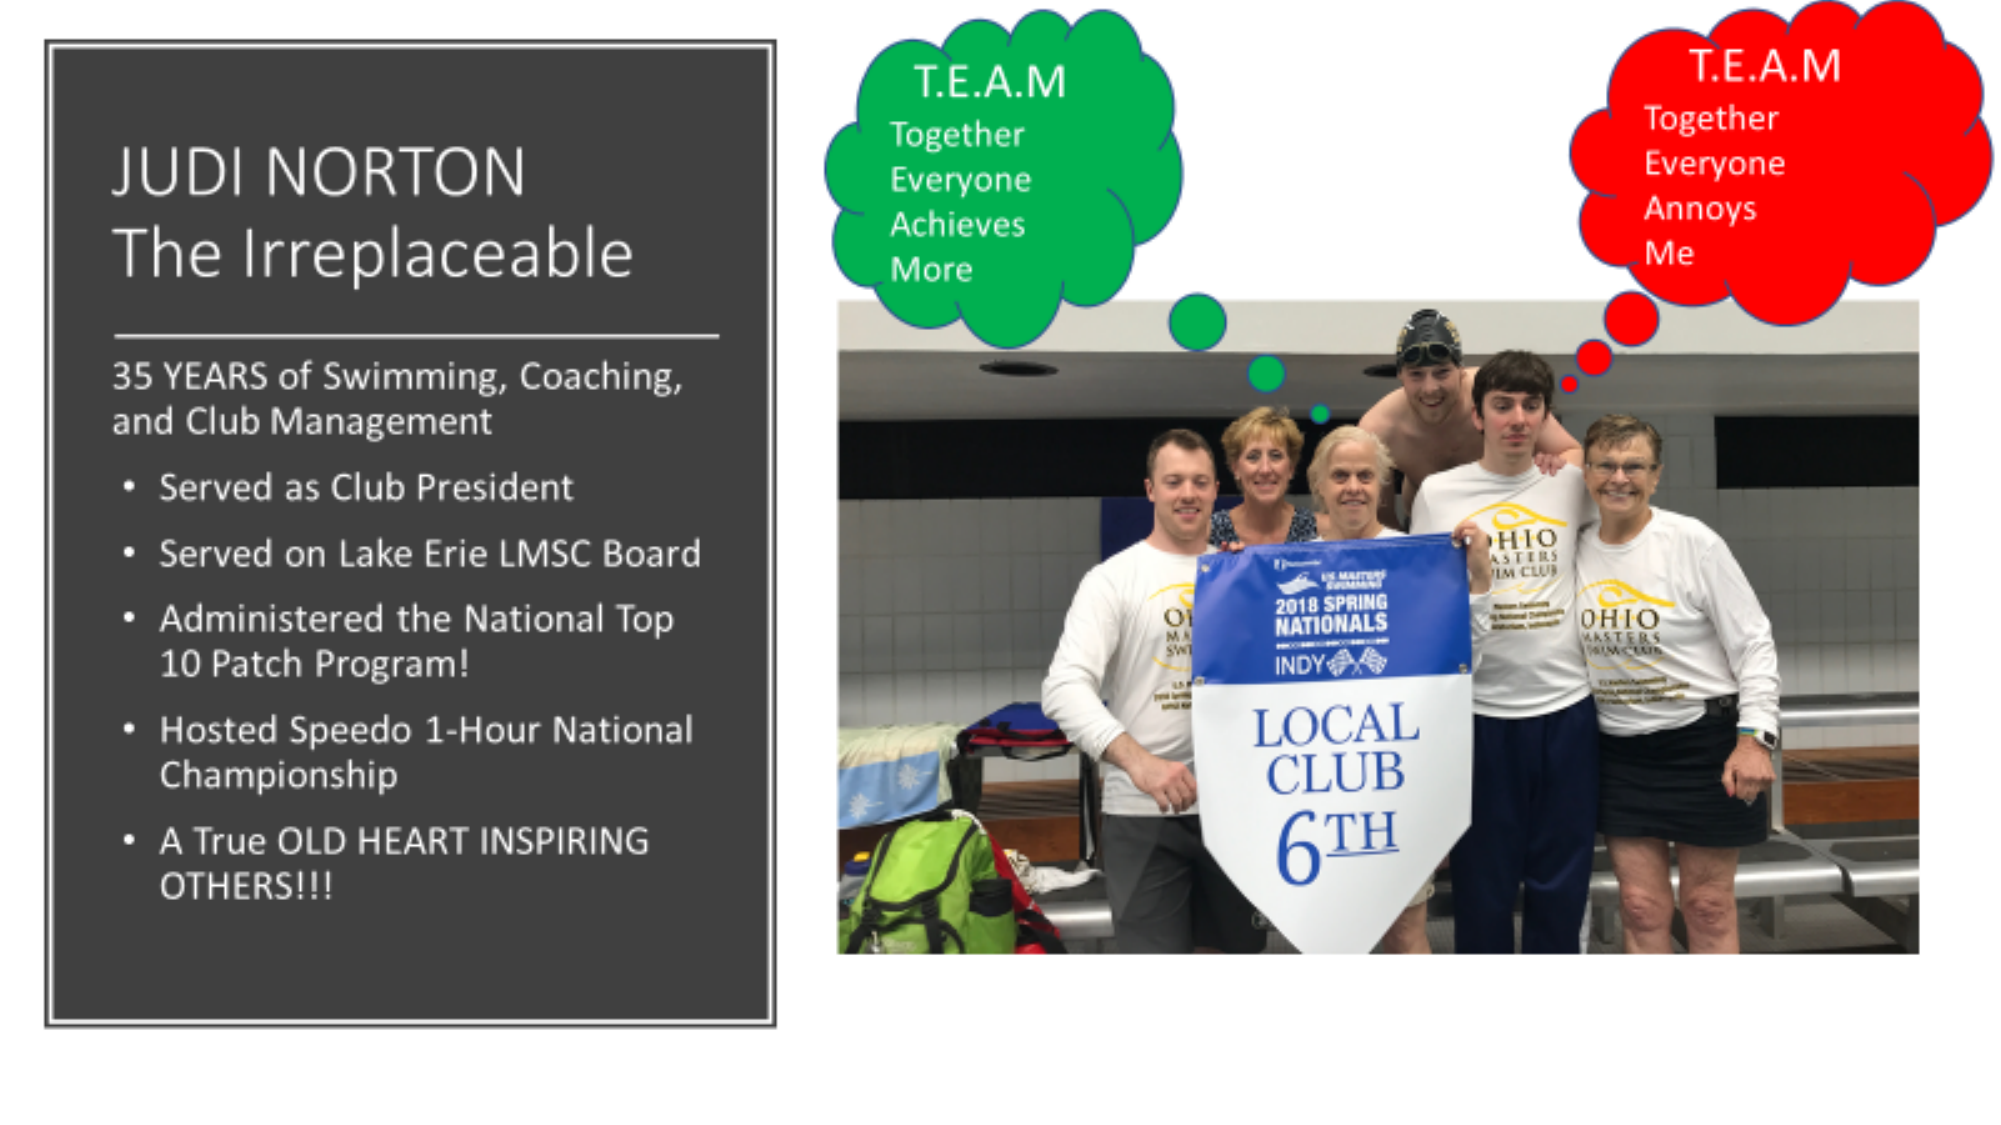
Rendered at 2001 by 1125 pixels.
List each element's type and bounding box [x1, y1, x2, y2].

list [0, 0, 2000, 1125]
